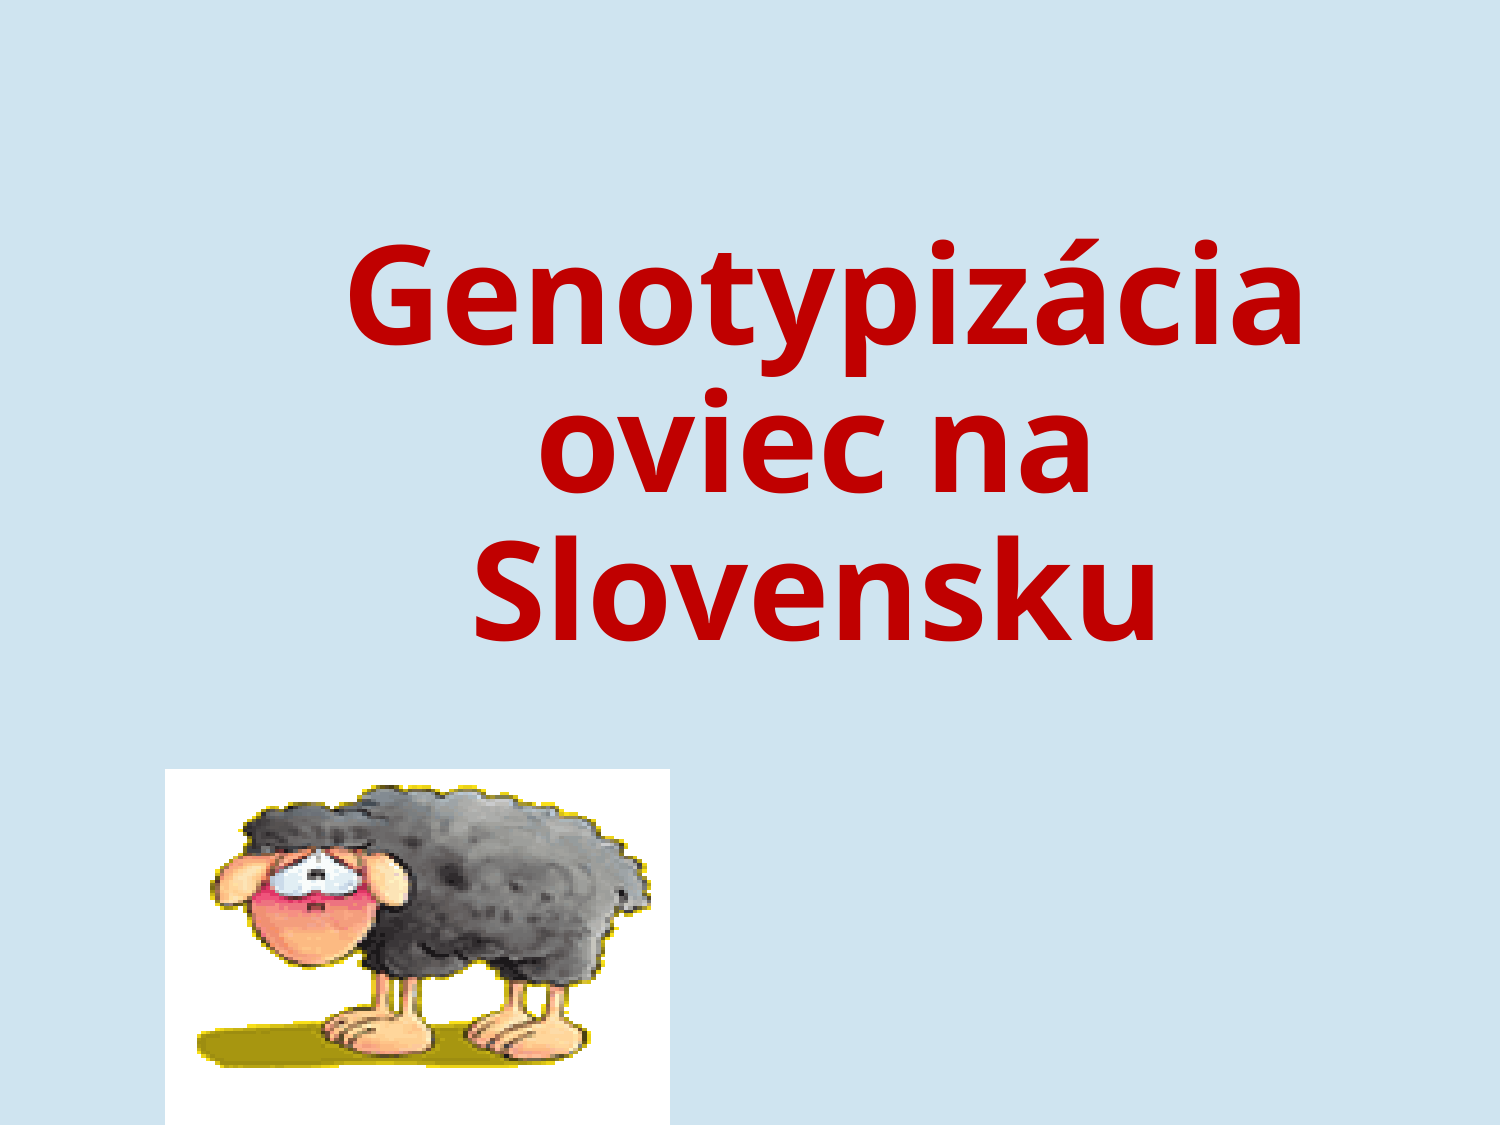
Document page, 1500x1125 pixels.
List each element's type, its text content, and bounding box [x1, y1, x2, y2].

picture [165, 769, 671, 1125]
text_box Genotypizácia oviec na Slovensku [210, 182, 1424, 759]
